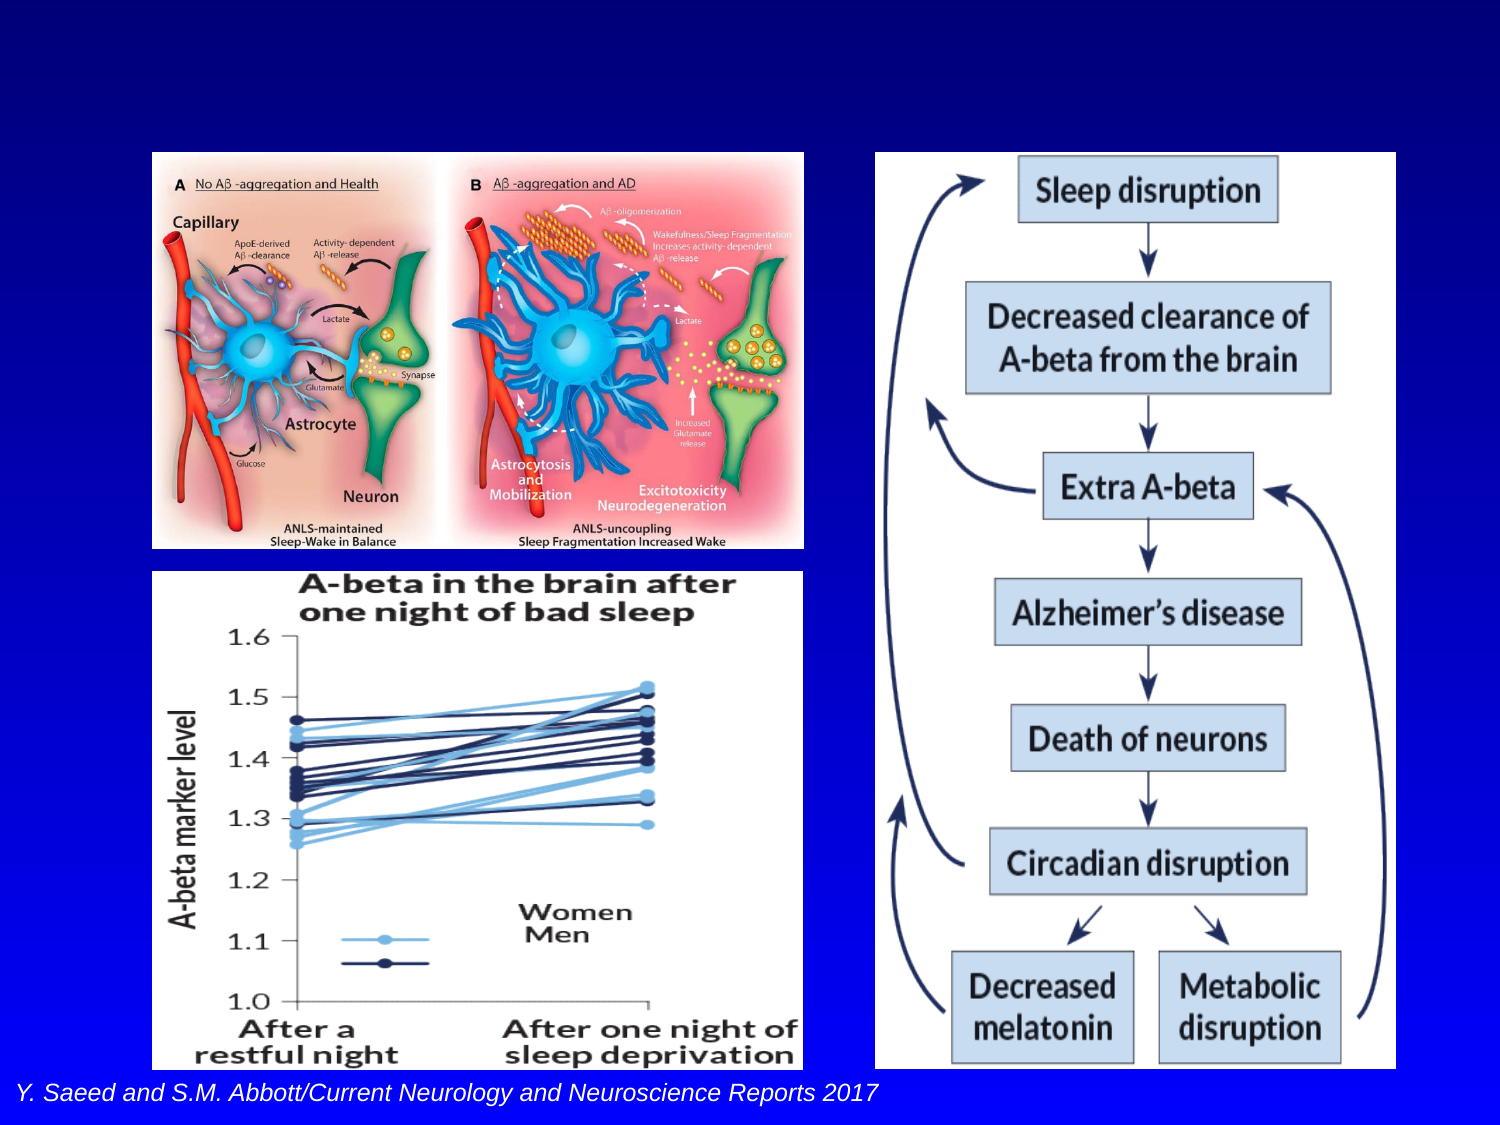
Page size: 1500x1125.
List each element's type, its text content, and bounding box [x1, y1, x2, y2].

picture [152, 152, 804, 549]
text_box Y. Saeed and S.M. Abbott/Current Neurology and Neuroscience Reports 2017 [0, 1069, 1281, 1114]
picture [875, 152, 1397, 1069]
picture [152, 571, 804, 1071]
